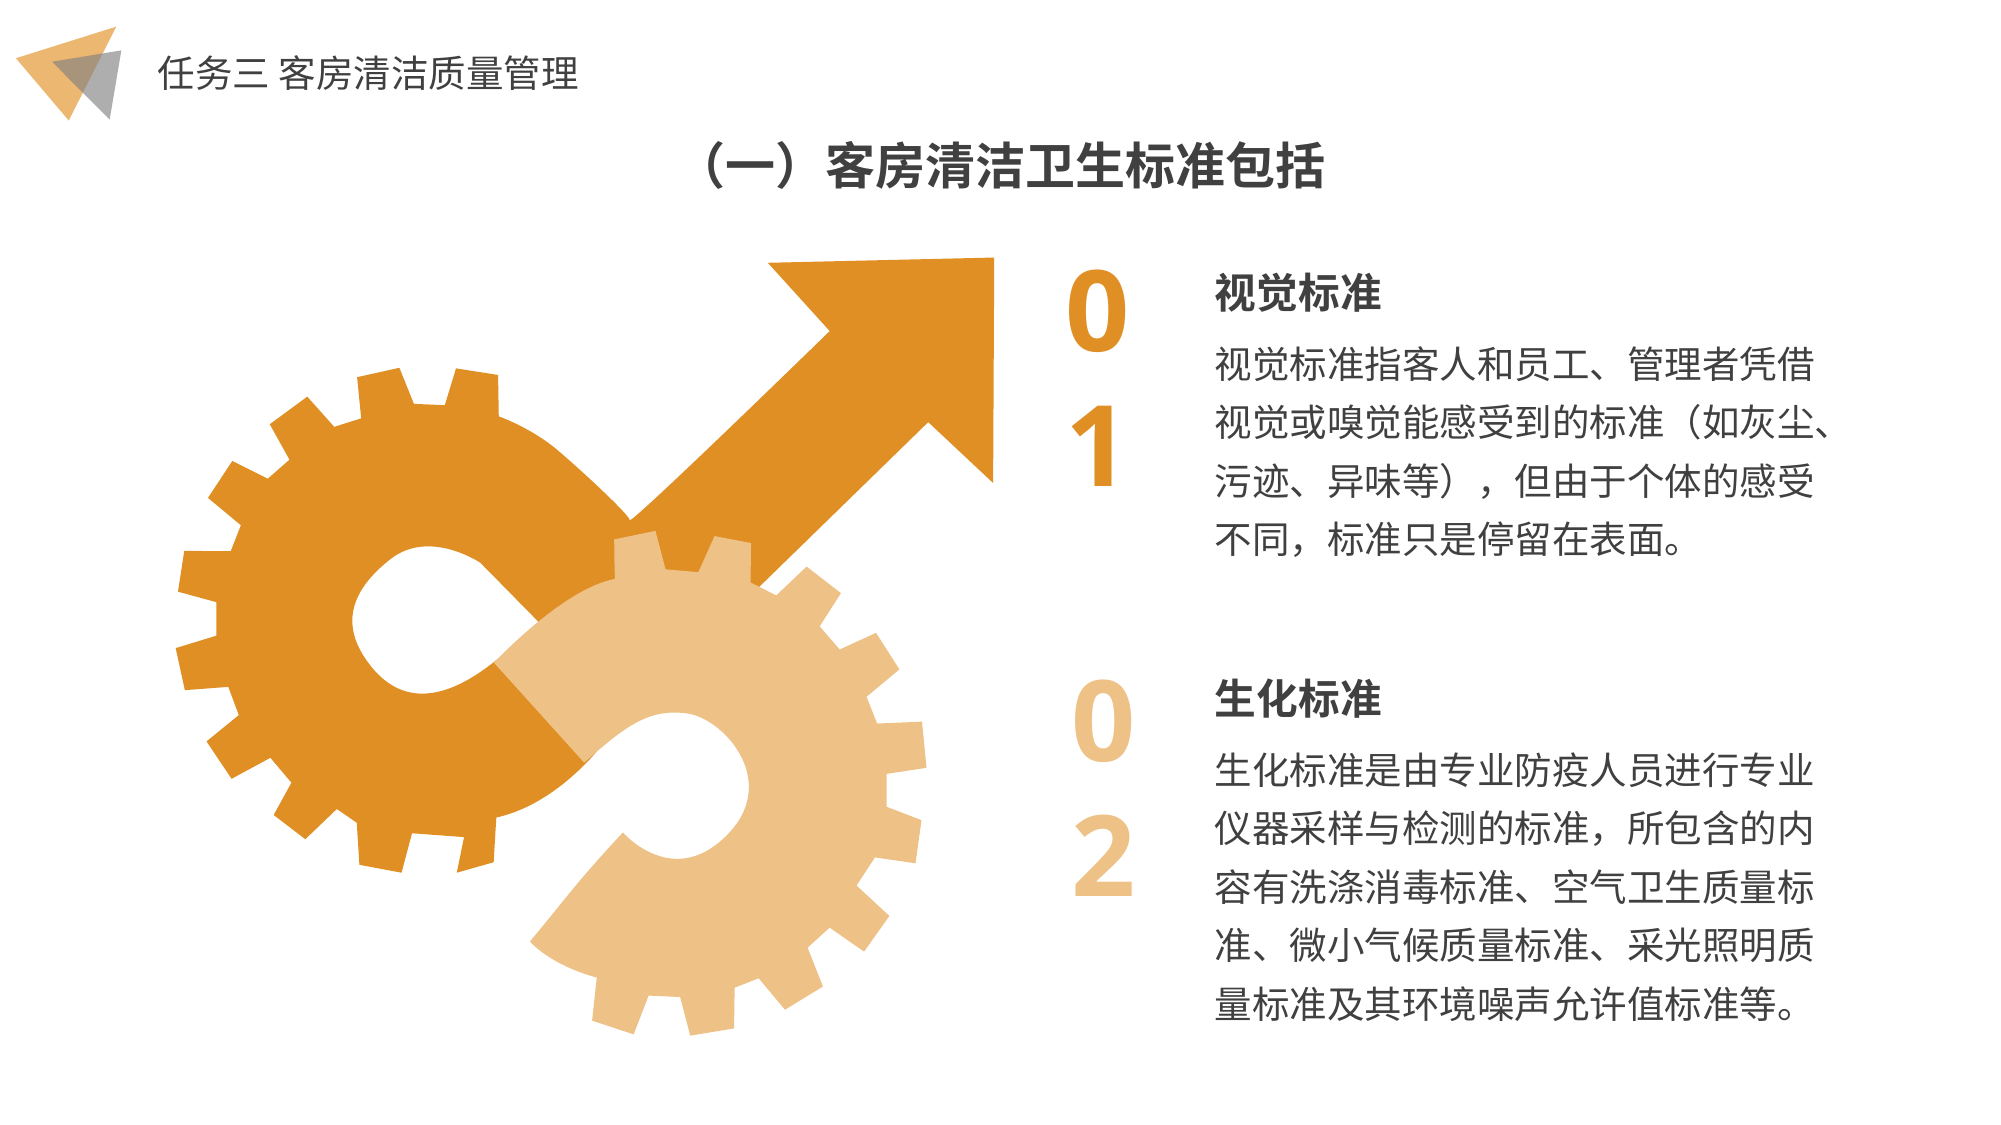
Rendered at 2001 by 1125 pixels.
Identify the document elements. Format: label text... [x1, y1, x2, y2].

text_box 生化标准 [1200, 655, 1643, 731]
text_box （一）客房清洁卫生标准包括 [594, 96, 1406, 202]
text_box 02 [1026, 641, 1180, 927]
text_box 视觉标准指客人和员工、管理者凭借视觉或嗅觉能感受到的标准（如灰尘、污迹、异味等），但由于个体的感受不同，标准只是停留在表面。 [1200, 319, 1849, 569]
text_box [175, 257, 995, 1036]
text_box 生化标准是由专业防疫人员进行专业仪器采样与检测的标准，所包含的内容有洗涤消毒标准、空气卫生质量标准、微小气候质量标准、采光照明质量标准及其环境噪声允许值标准等。 [1200, 726, 1849, 1034]
text_box 01 [1026, 231, 1168, 517]
text_box 视觉标准 [1200, 249, 1608, 325]
